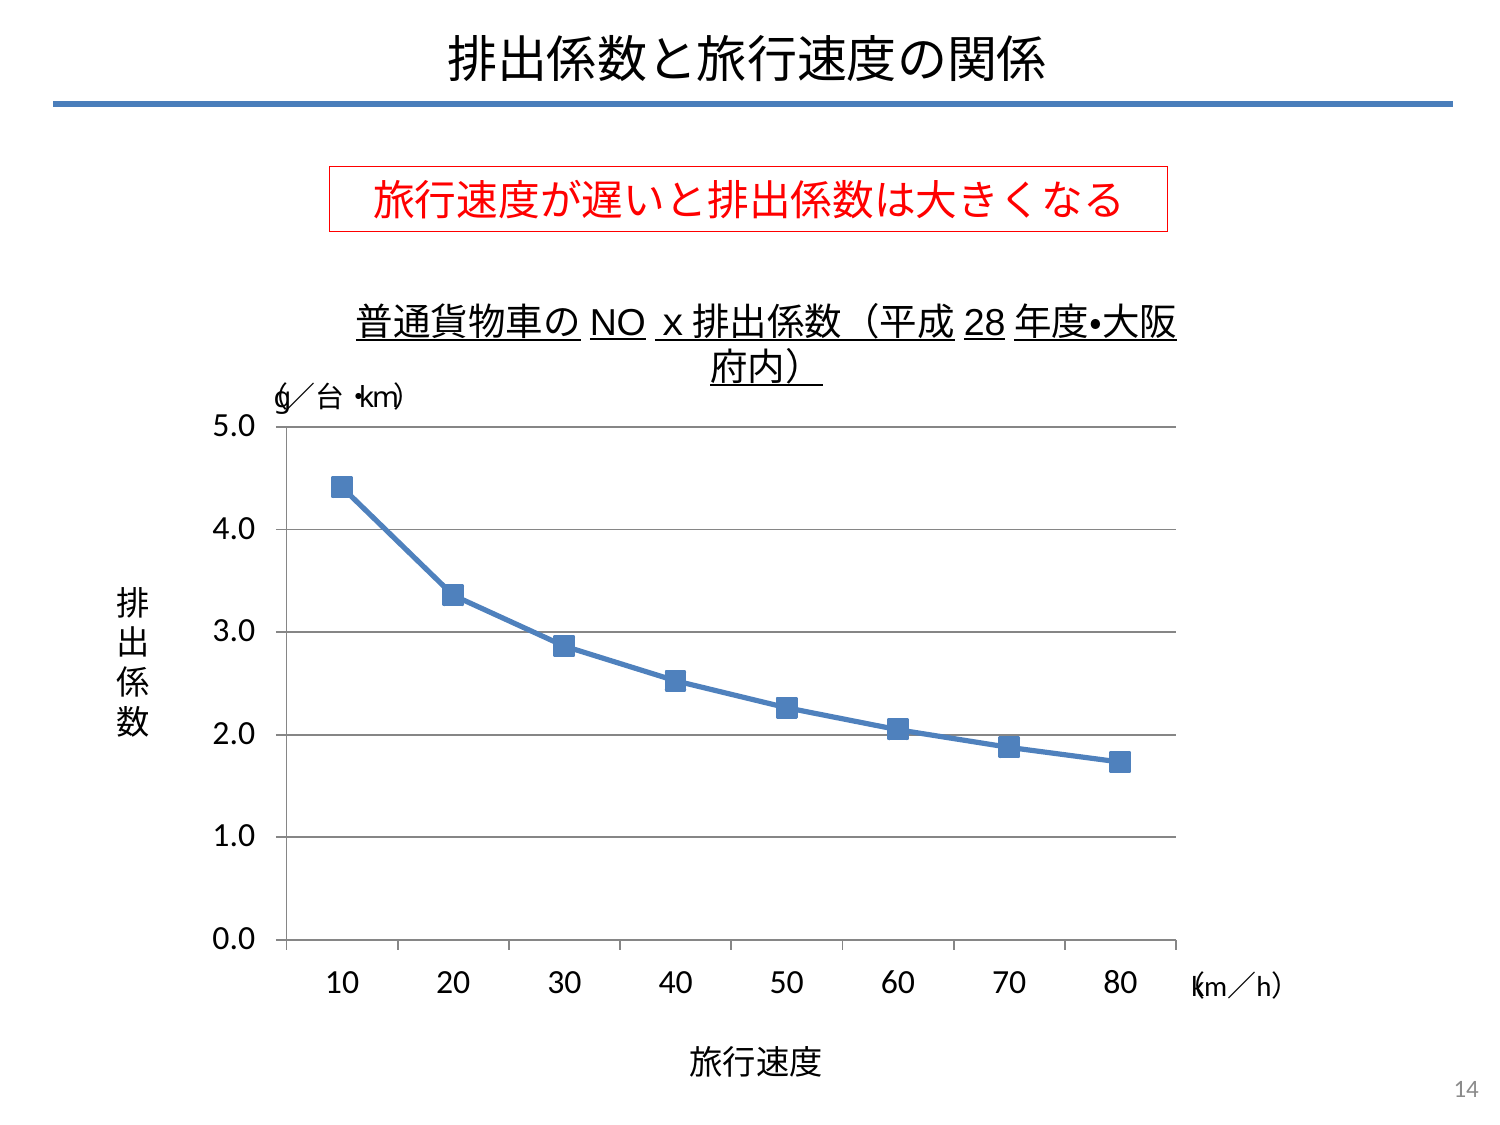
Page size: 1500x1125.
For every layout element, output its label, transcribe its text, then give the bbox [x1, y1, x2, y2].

text_box 旅行速度 [537, 1067, 975, 1089]
text_box 排出係数と旅行速度の関係 [159, 19, 1335, 95]
text_box 旅行速度が遅いと排出係数は大きくなる [329, 166, 1168, 232]
text_box 普通貨物車のNOｘ排出係数（平成28年度・大阪府内） [329, 290, 1204, 347]
text_box 排出係数 [101, 574, 162, 749]
picture [167, 348, 1306, 1059]
slide_number 13 [1376, 1057, 1495, 1118]
